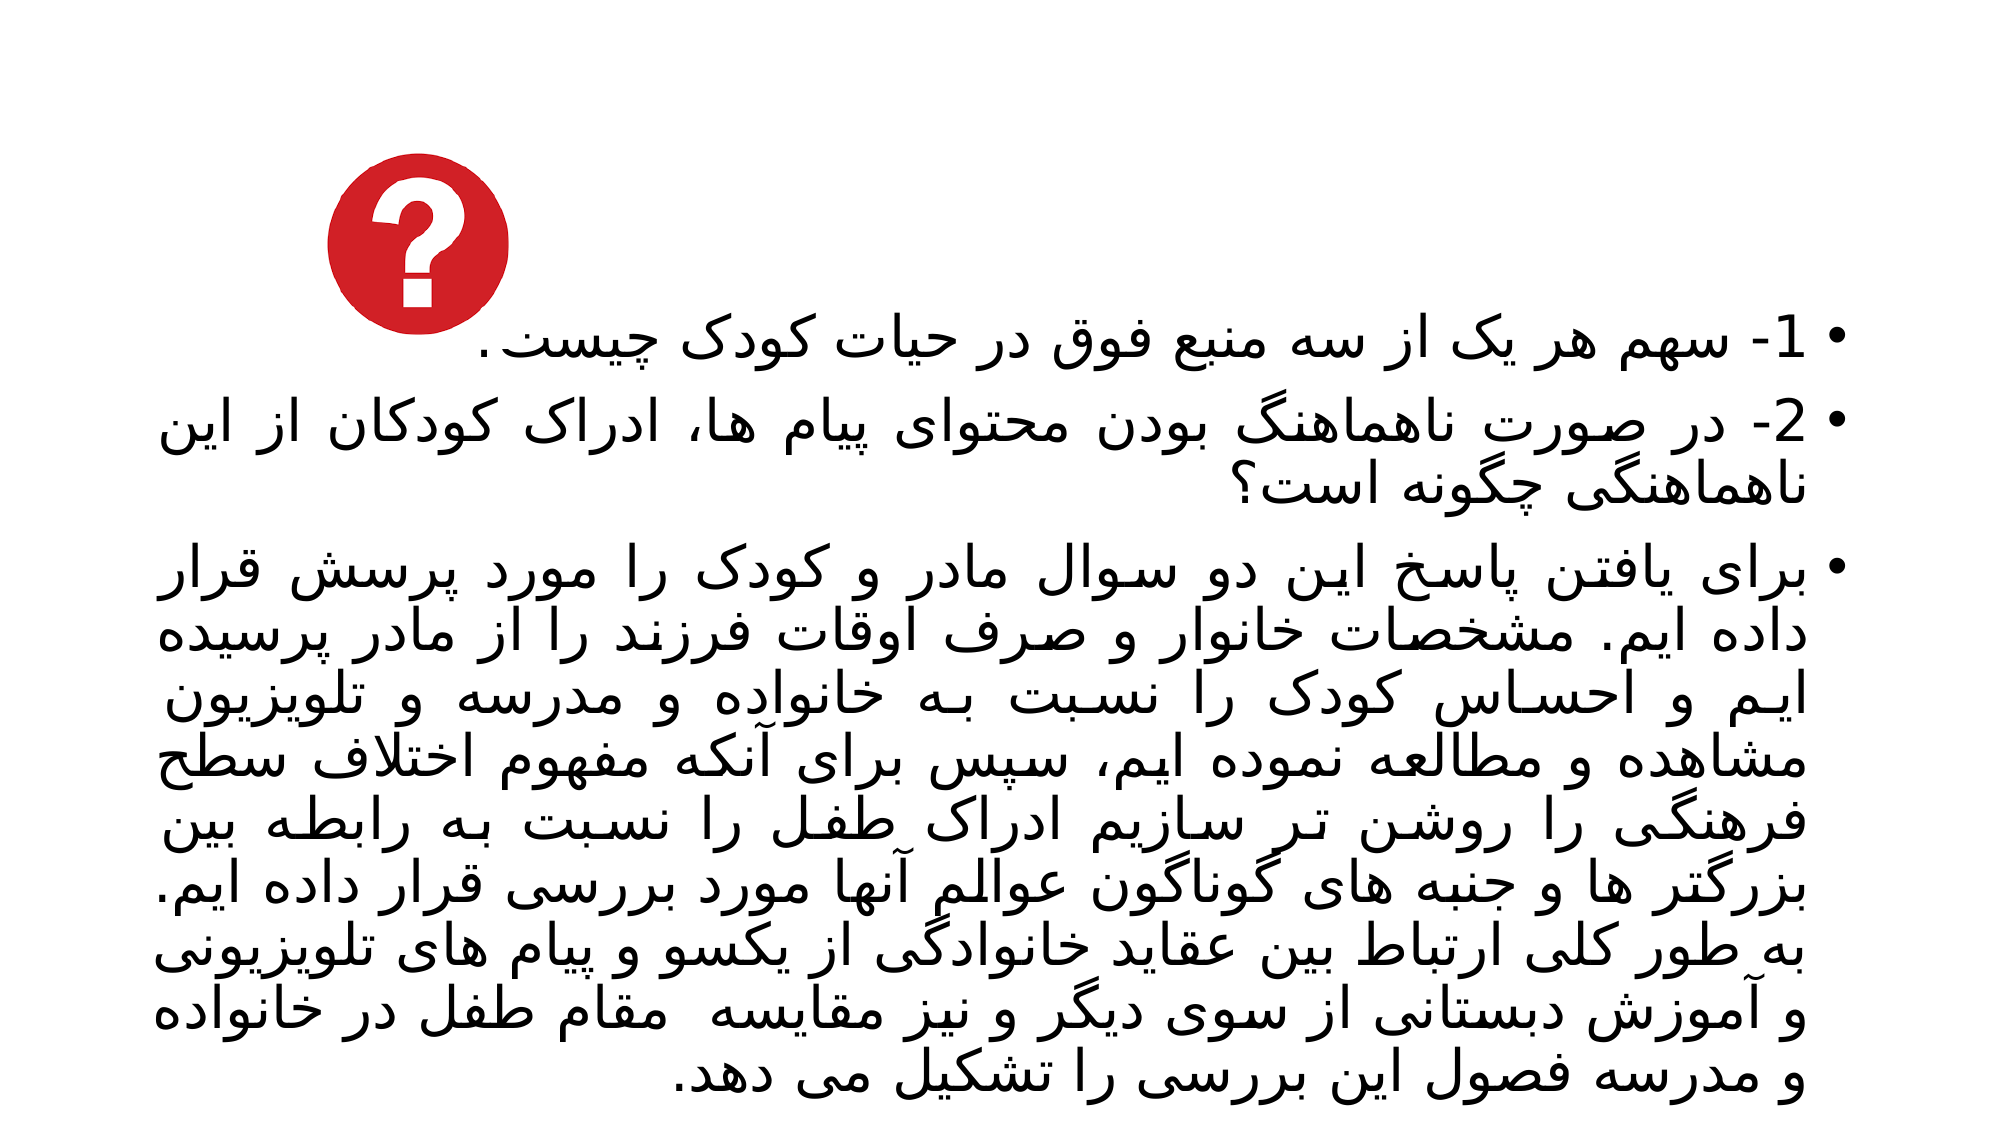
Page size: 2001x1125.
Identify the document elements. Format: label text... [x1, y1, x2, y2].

list 1- سهم هر یک از سه منبع فوق در حیات کودک چیست؟ 2- در صورت ناهماهنگ بودن محتوای پیام ها، ادراک کودکان از این ناهماهنگی چگونه است؟ برای یافتن پاسخ این دو سوال مادر و کودک را مورد پرسش قرار داده ایم. مشخصات خانوار و صرف اوقات فرزند را از مادر پرسیده ایم و احساس کودک را نسبت به خانواده و مدرسه و تلویزیون مشاهده و مطالعه نموده ایم، سپس برای آنکه مفهوم اختلاف سطح فرهنگی را روشن تر سازیم ادراک طفل را نسبت به رابطه بین بزرگتر ها و جنبه های گوناگون عوالم آنها مورد بررسی قرار داده ایم. به طور کلی ارتباط بین عقاید خانوادگی از یکسو و پیام های تلویزیونی و آموزش دبستانی از سوی دیگر و نیز مقایسه مقام طفل در خانواده و مدرسه فصول این بررسی را تشکیل می دهد. [137, 299, 1863, 1014]
picture [313, 139, 523, 349]
